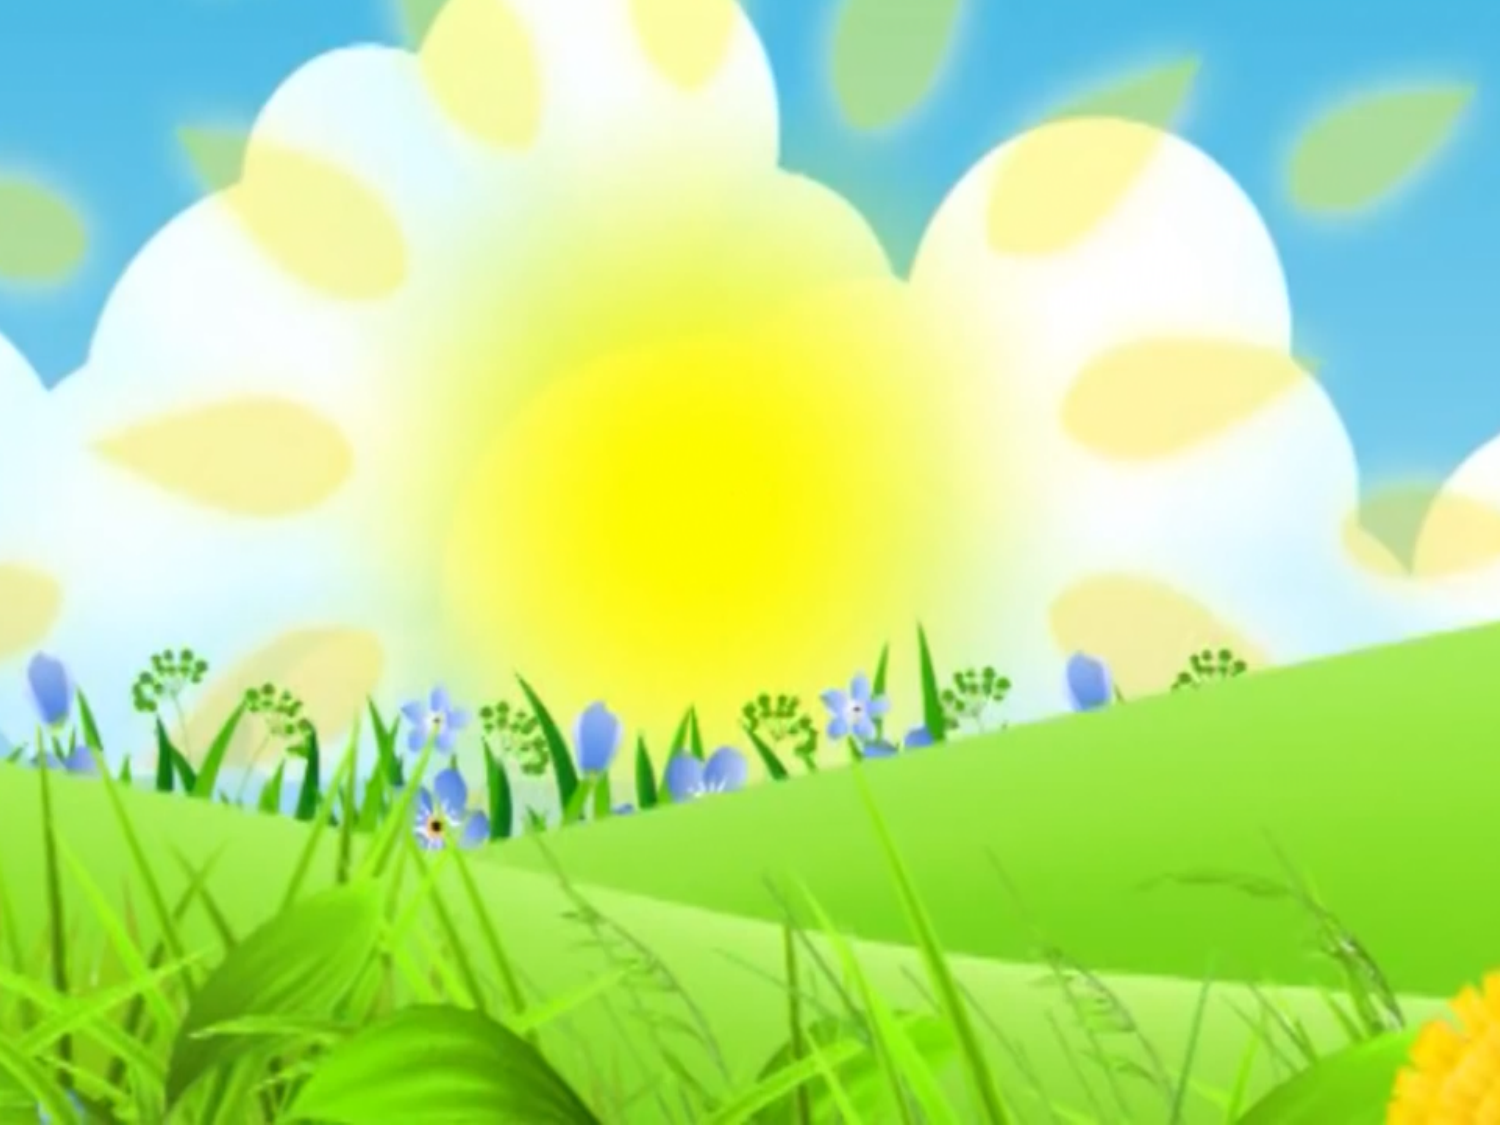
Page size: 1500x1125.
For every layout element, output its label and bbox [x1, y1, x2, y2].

list [0, 0, 1500, 1125]
